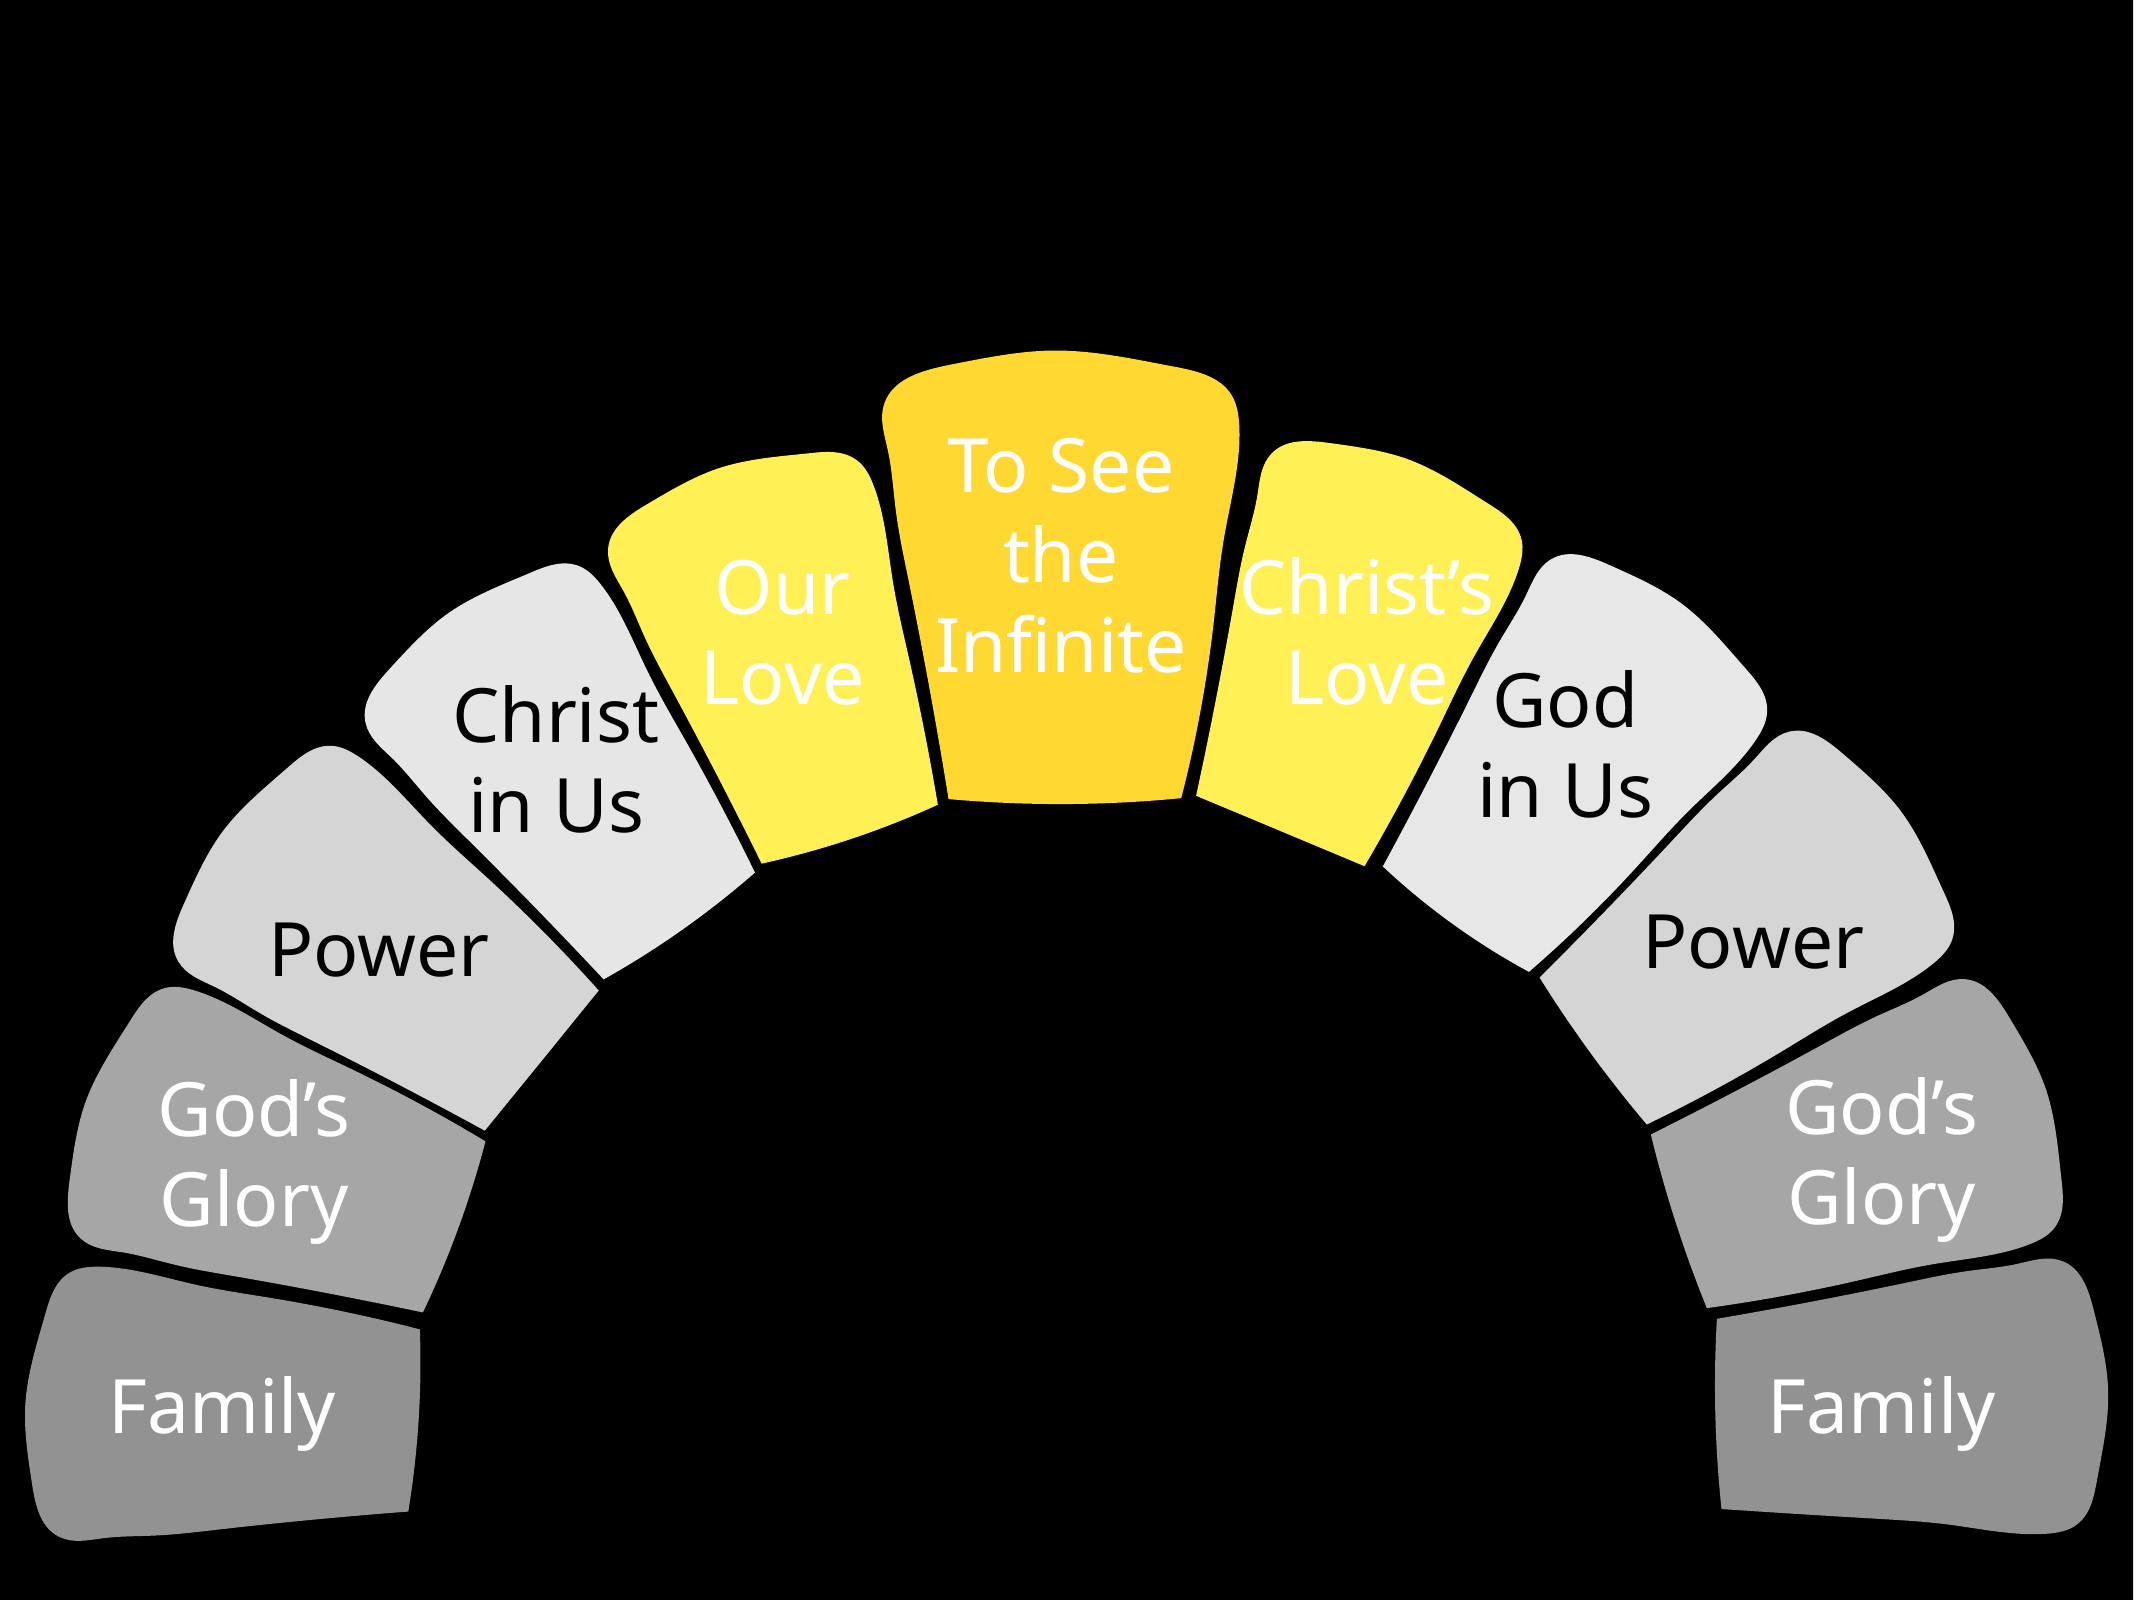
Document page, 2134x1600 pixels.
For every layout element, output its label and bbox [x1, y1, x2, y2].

text_box [881, 349, 1241, 805]
text_box [39, 967, 505, 1362]
text_box [591, 423, 977, 885]
text_box [1710, 1256, 2113, 1545]
text_box [1145, 413, 1542, 882]
text_box [1630, 962, 2092, 1350]
text_box [142, 717, 626, 1176]
text_box [1505, 703, 1986, 1161]
text_box [1339, 523, 1796, 1005]
text_box [338, 531, 791, 1013]
text_box [0, 0, 2134, 1600]
text_box [16, 1262, 428, 1563]
